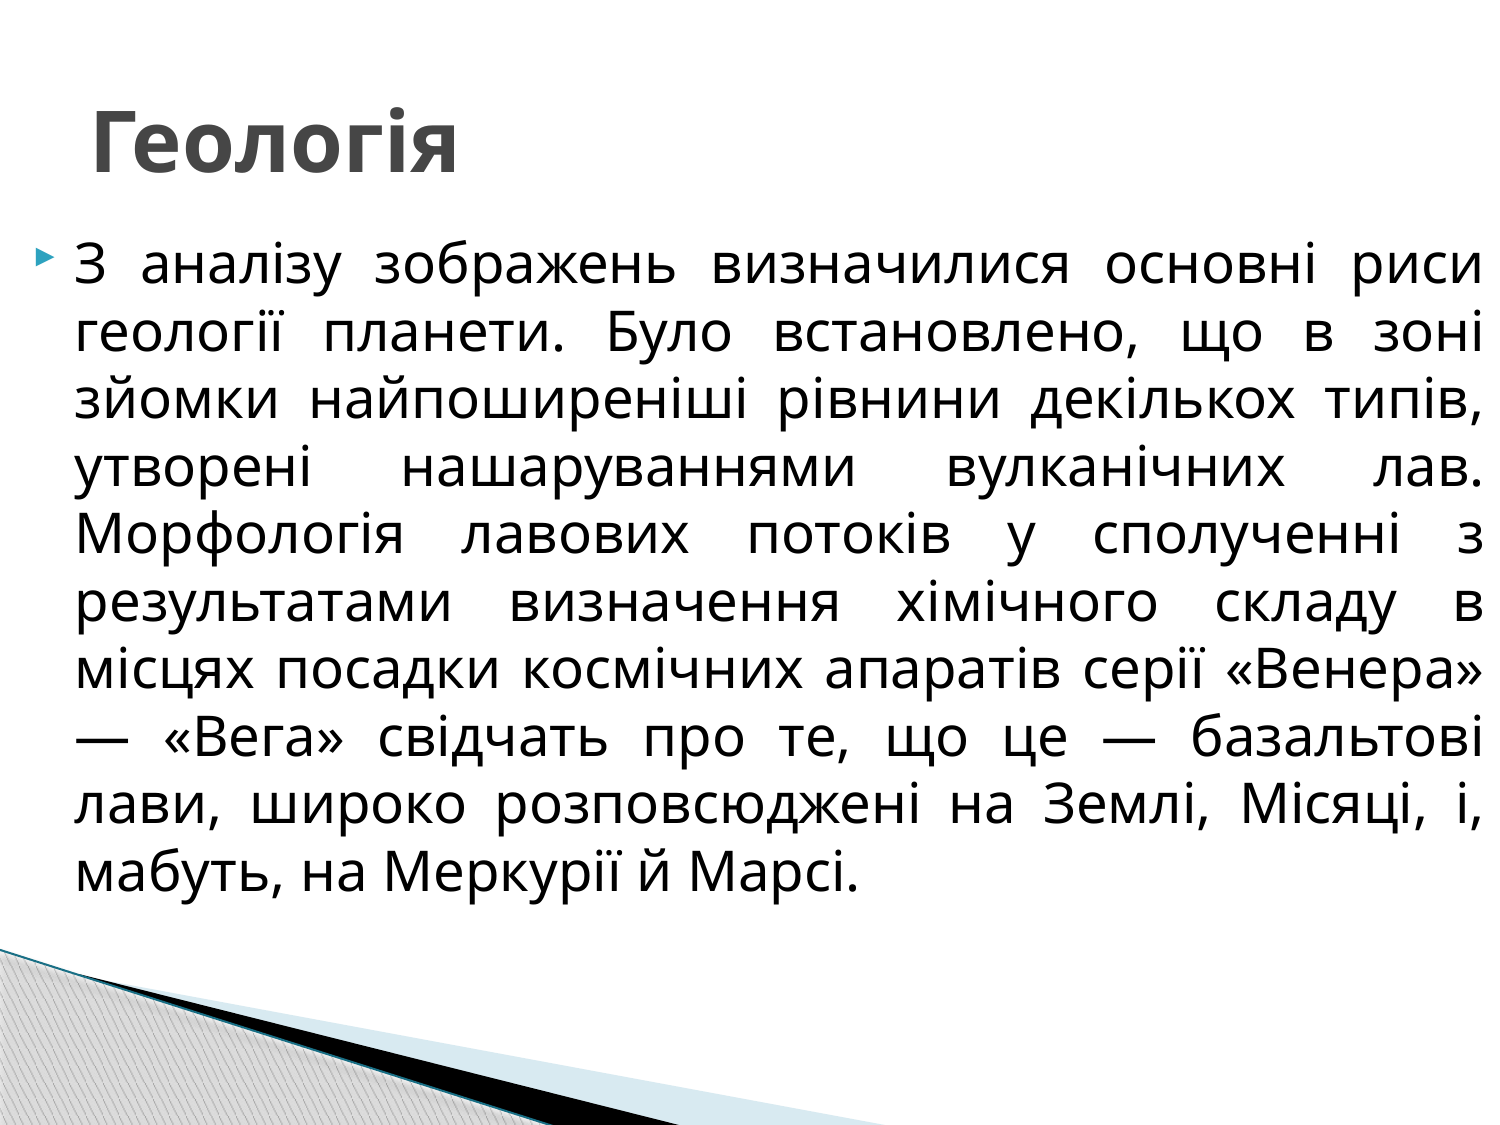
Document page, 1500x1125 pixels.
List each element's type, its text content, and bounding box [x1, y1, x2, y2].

list З аналізу зображень визначилися основні риси геології планети. Було встановлено, що в зоні зйомки найпоширеніші рівнини декількох типів, утворені нашаруваннями вулканічних лав. Морфологія лавових потоків у сполученні з результатами визначення хімічного складу в місцях посадки космічних апаратів серії «Венера» — «Вега» свідчать про те, що це — базальтові лави, широко розповсюджені на Землі, Місяці, і, мабуть, на Меркурії й Марсі. [0, 219, 1500, 1125]
title Геологія [75, 45, 1425, 233]
